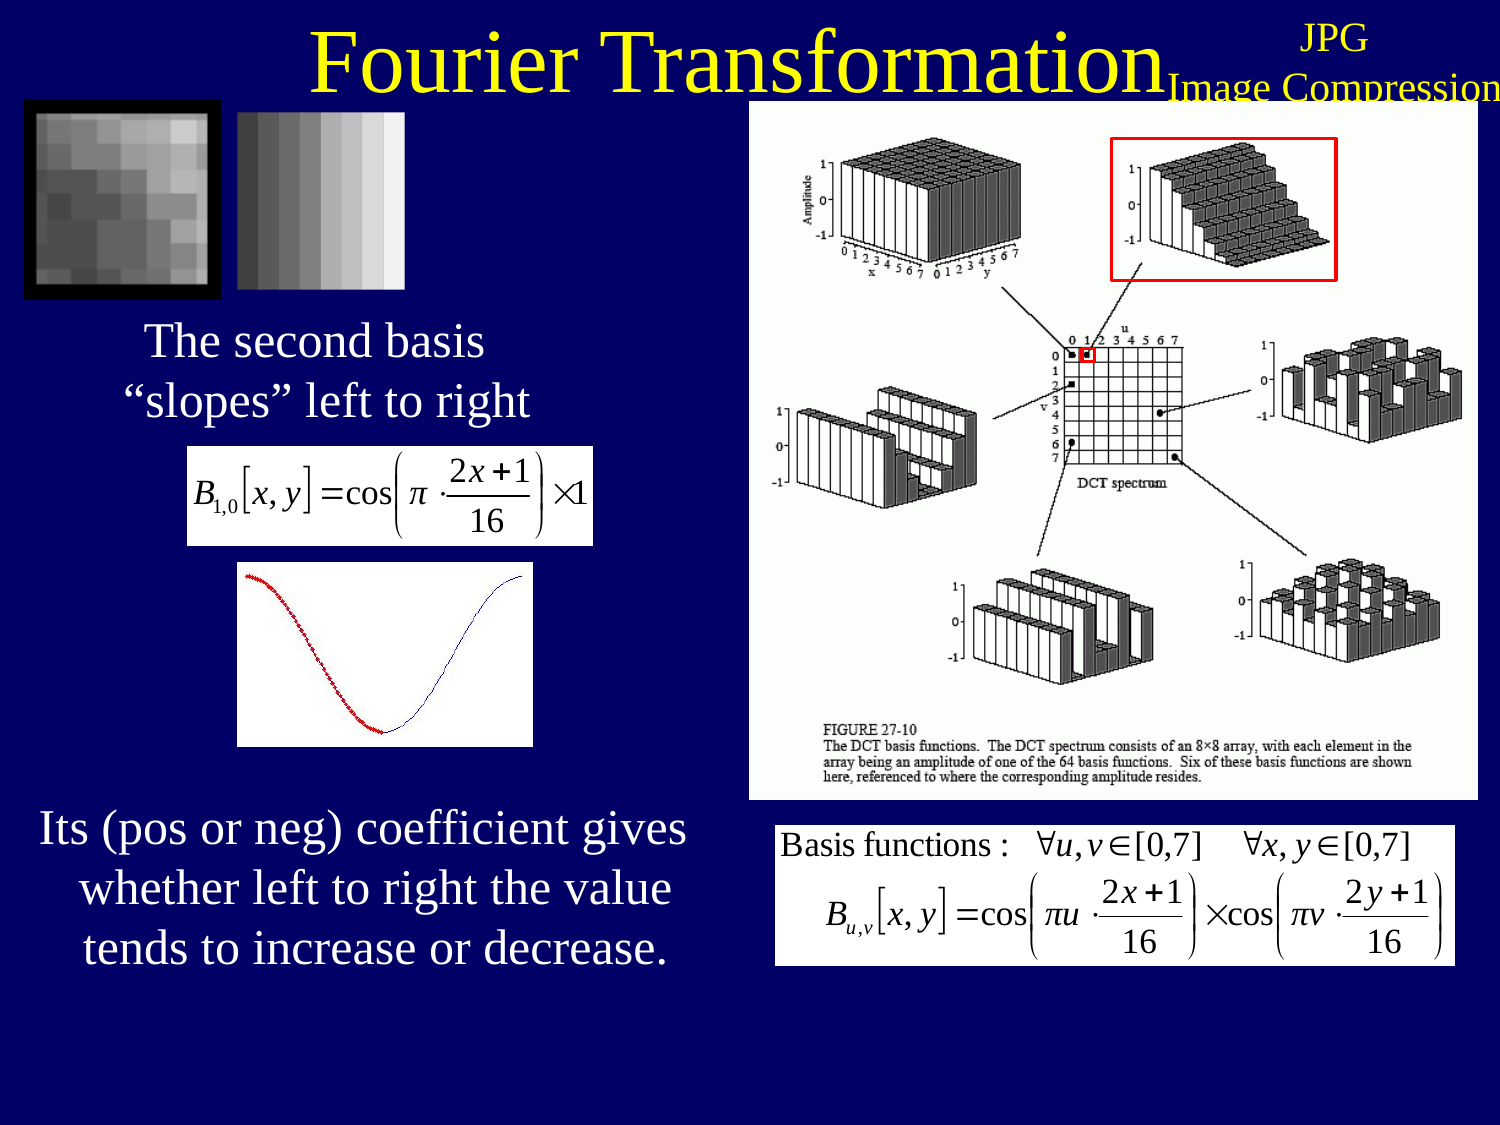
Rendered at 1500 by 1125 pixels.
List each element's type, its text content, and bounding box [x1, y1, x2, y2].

text_box Fourier Transformation [112, 0, 1388, 150]
picture [749, 101, 1478, 800]
picture [24, 99, 221, 301]
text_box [93, 299, 593, 747]
text_box JPG Image Compression [1151, 2, 1500, 118]
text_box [774, 824, 1455, 967]
text_box Its (pos or neg) coefficient gives whether left to right the value tends to increase or decrease. [23, 787, 715, 983]
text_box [237, 112, 405, 290]
